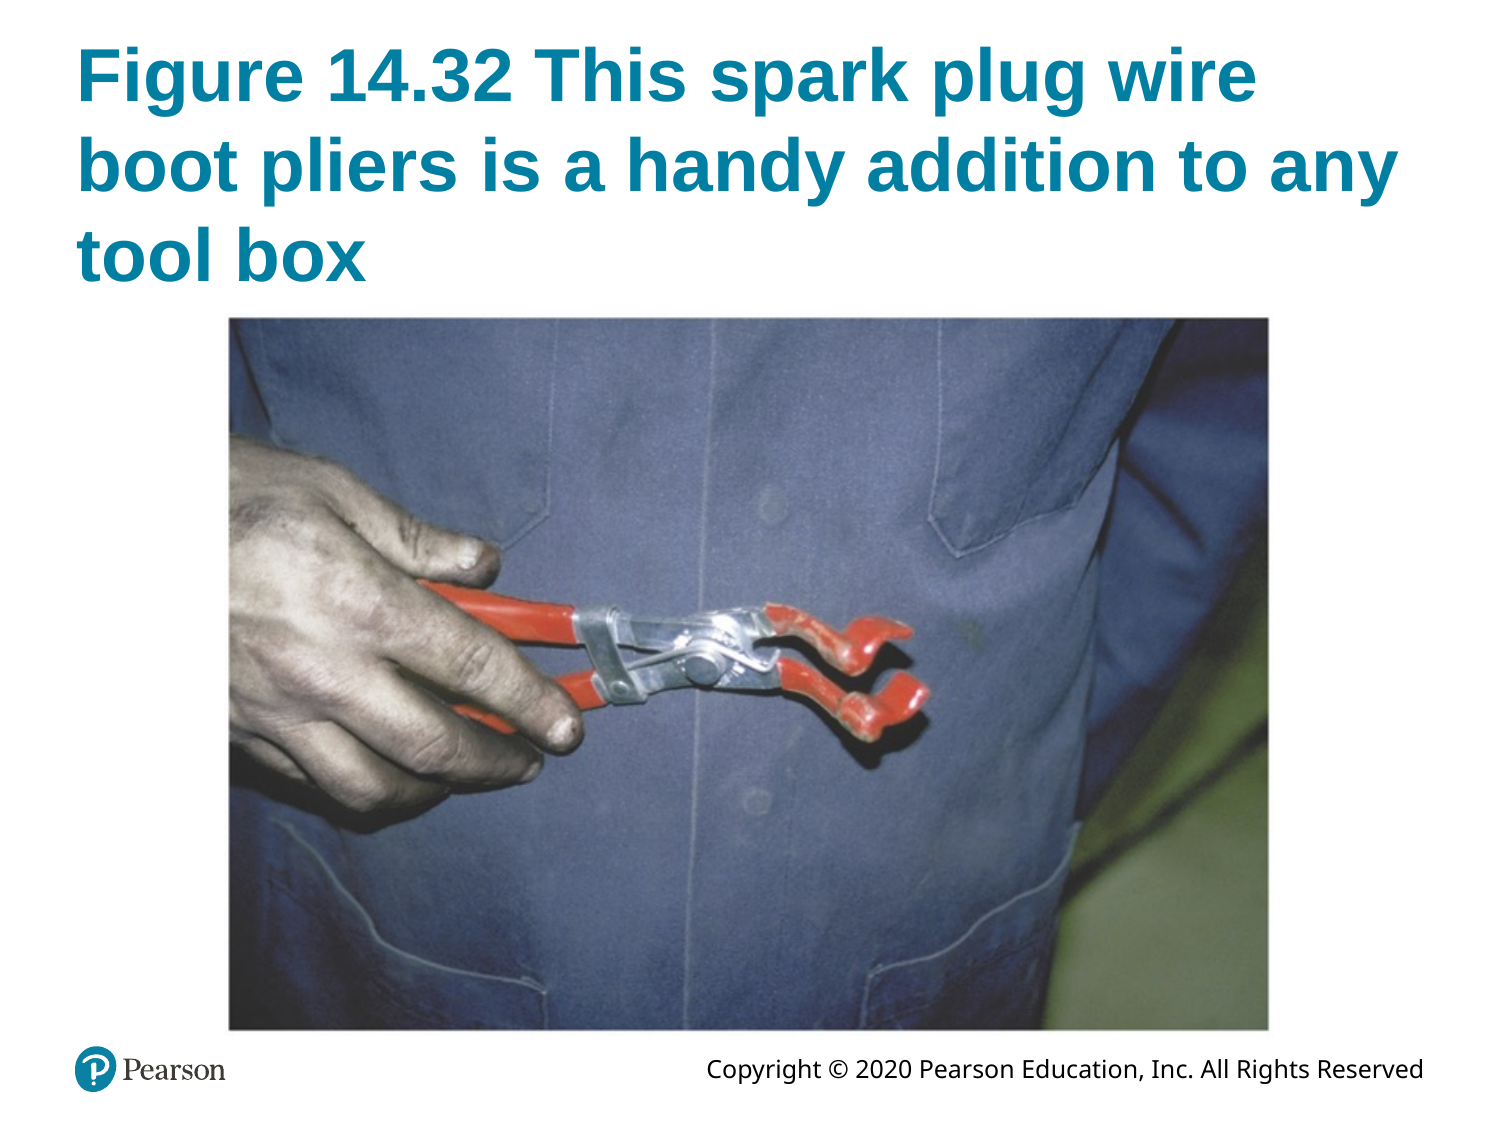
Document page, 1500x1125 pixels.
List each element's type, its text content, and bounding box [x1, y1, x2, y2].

picture [224, 312, 1274, 1037]
title Figure 14.32 This spark plug wire boot pliers is a handy addition to any tool box [76, 26, 1423, 297]
